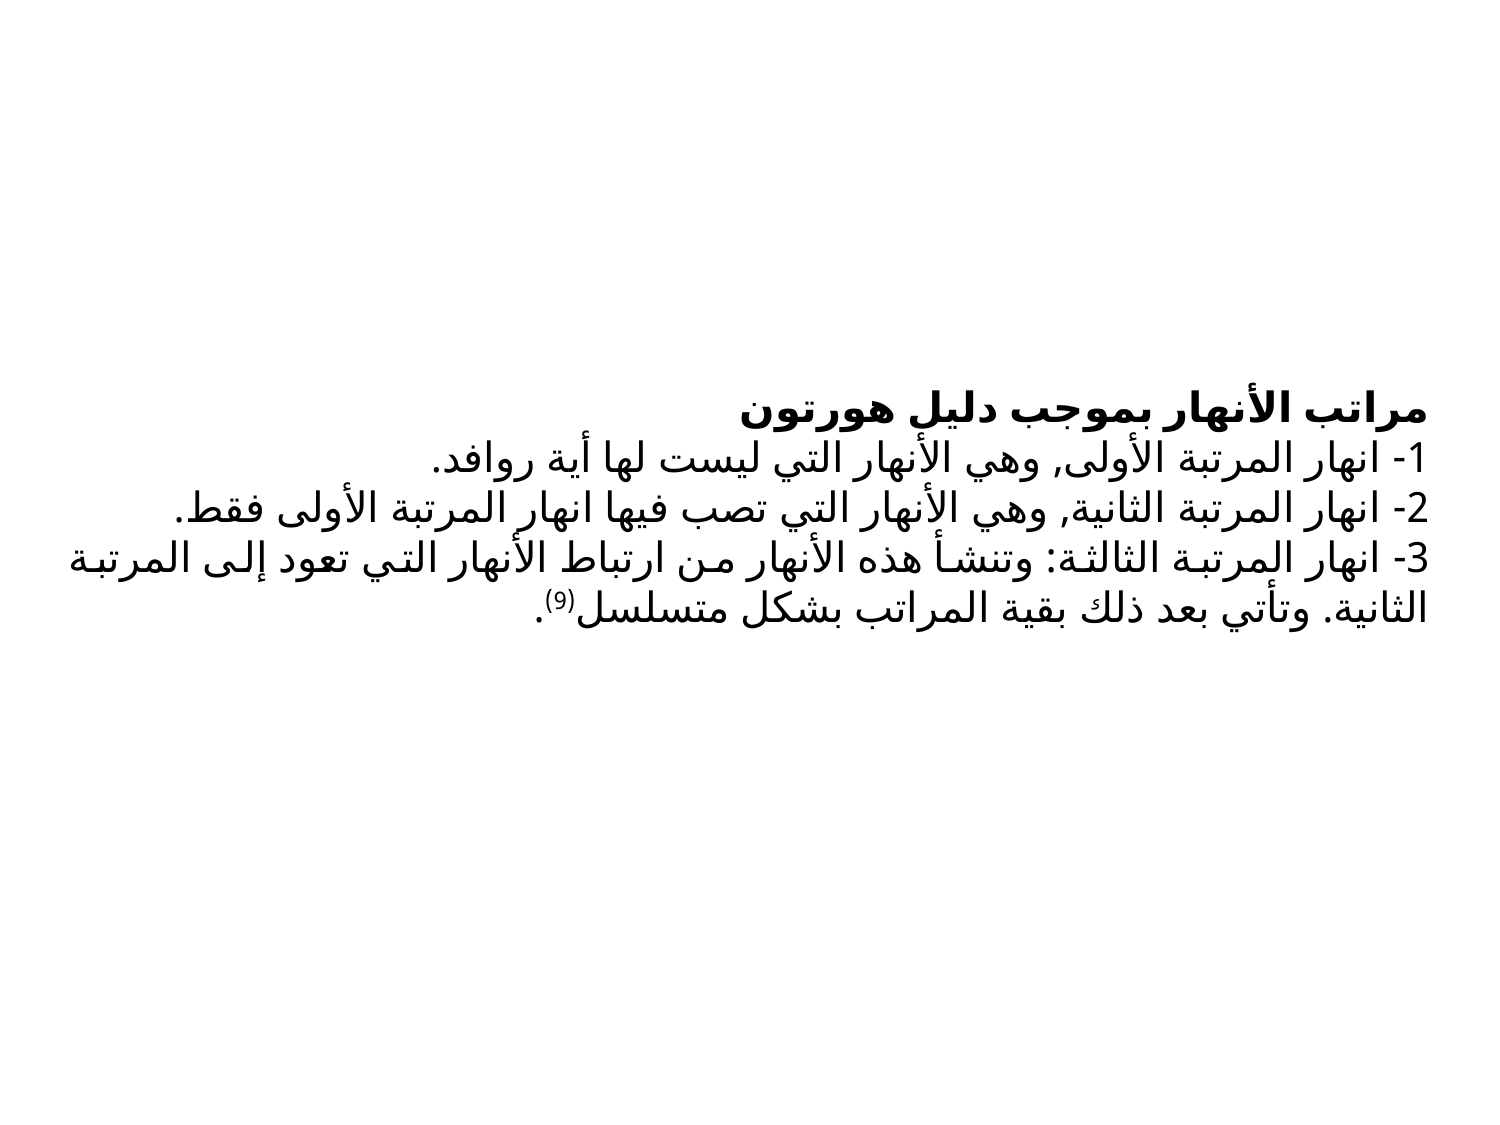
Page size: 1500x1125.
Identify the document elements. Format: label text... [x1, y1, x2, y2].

text_box مراتب الأنهار بموجب دليل هورتون 1- انهار المرتبة الأولى, وهي الأنهار التي ليست لها أية روافد. 2- انهار المرتبة الثانية, وهي الأنهار التي تصب فيها انهار المرتبة الأولى فقط. 3- انهار المرتبة الثالثة: وتنشأ هذه الأنهار من ارتباط الأنهار التي تعود إلى المرتبة الثانية. وتأتي بعد ذلك بقية المراتب بشكل متسلسل(9). [53, 373, 1447, 638]
